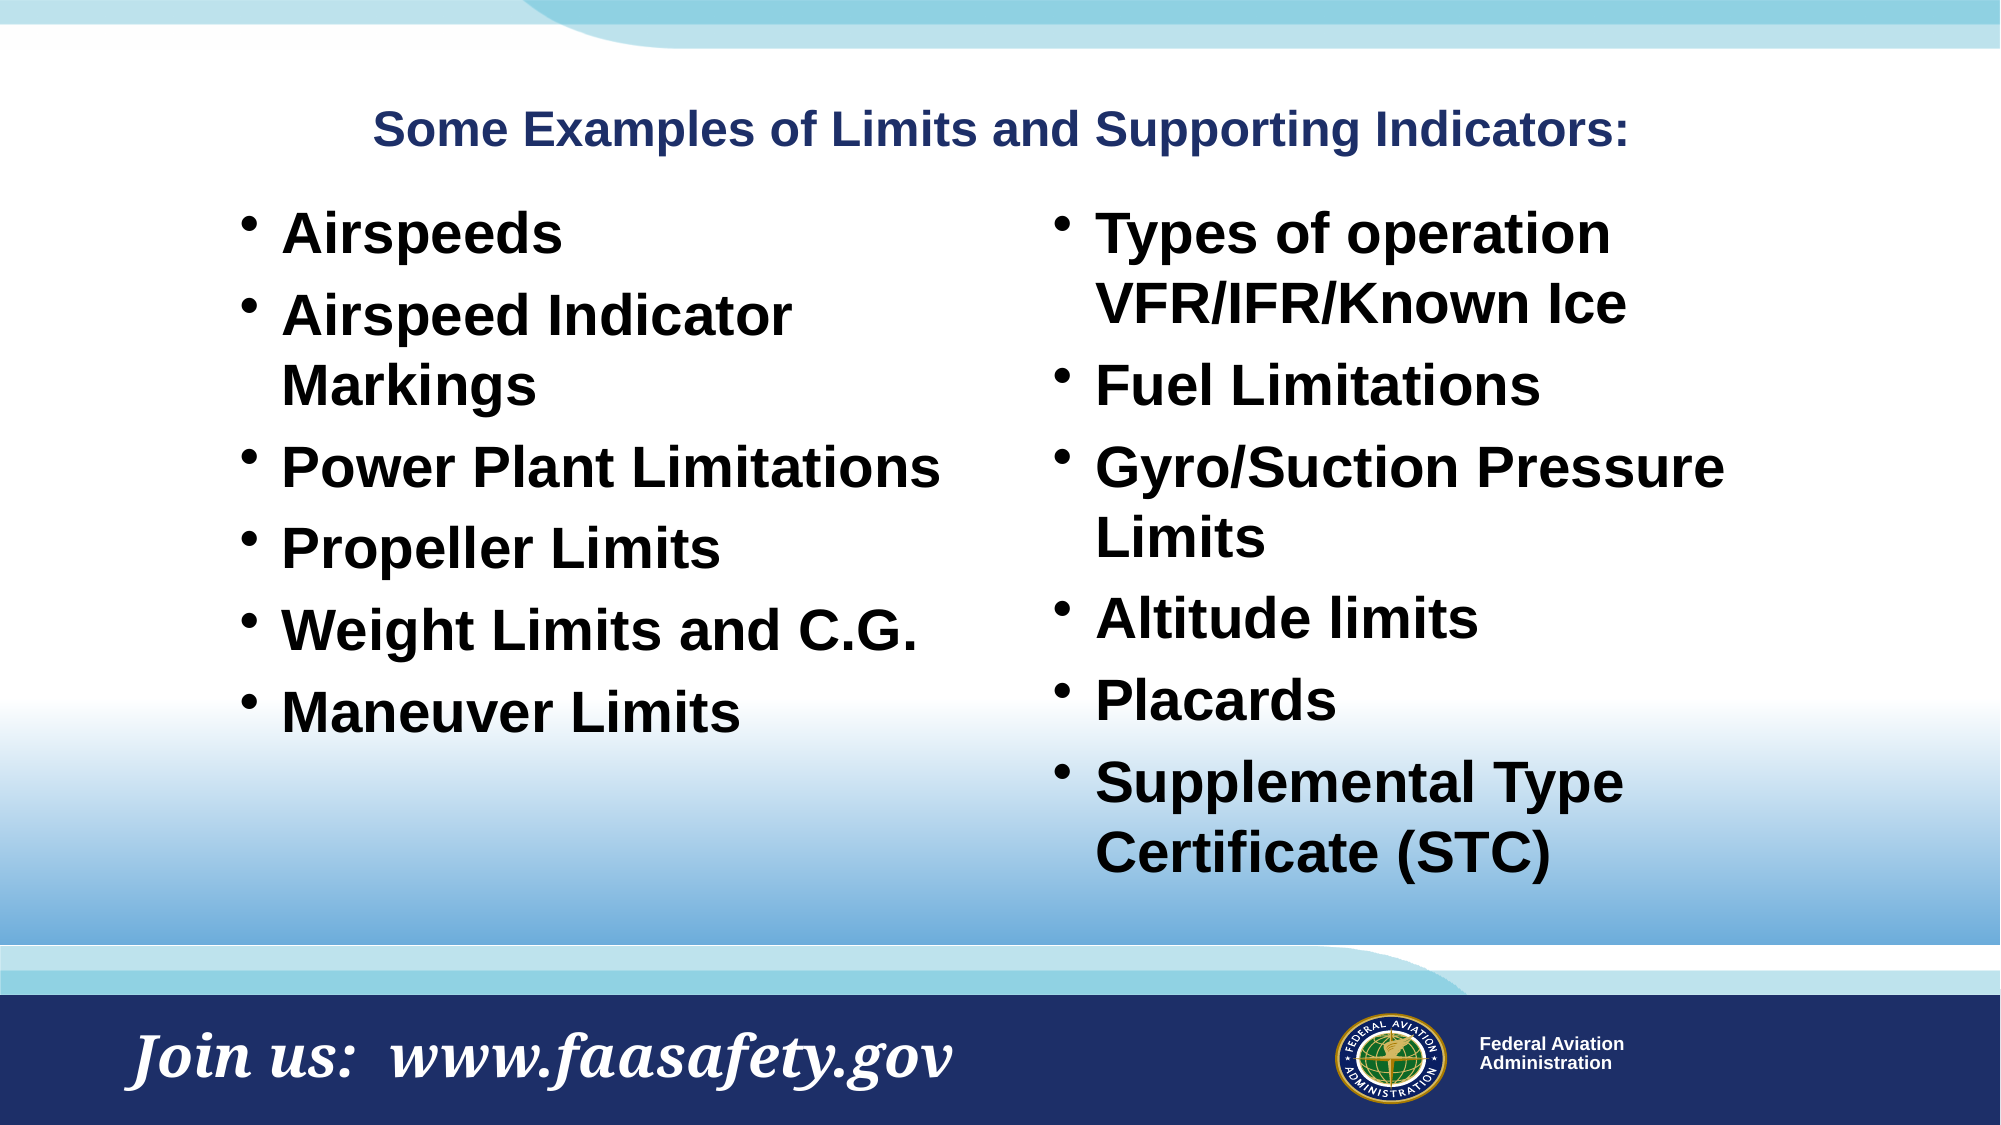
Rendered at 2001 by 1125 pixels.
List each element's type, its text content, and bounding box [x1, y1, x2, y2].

list Airspeeds Airspeed Indicator Markings Power Plant Limitations Propeller Limits Weight Limits and C.G. Maneuver Limits [224, 188, 1037, 846]
picture [0, 945, 2000, 995]
list Types of operation VFR/IFR/Known Ice Fuel Limitations Gyro/Suction Pressure Limits Altitude limits Placards Supplemental Type Certificate (STC) [1037, 188, 1867, 794]
picture [0, 0, 1999, 50]
title Some Examples of Limits and Supporting Indicators: [307, 76, 1698, 177]
